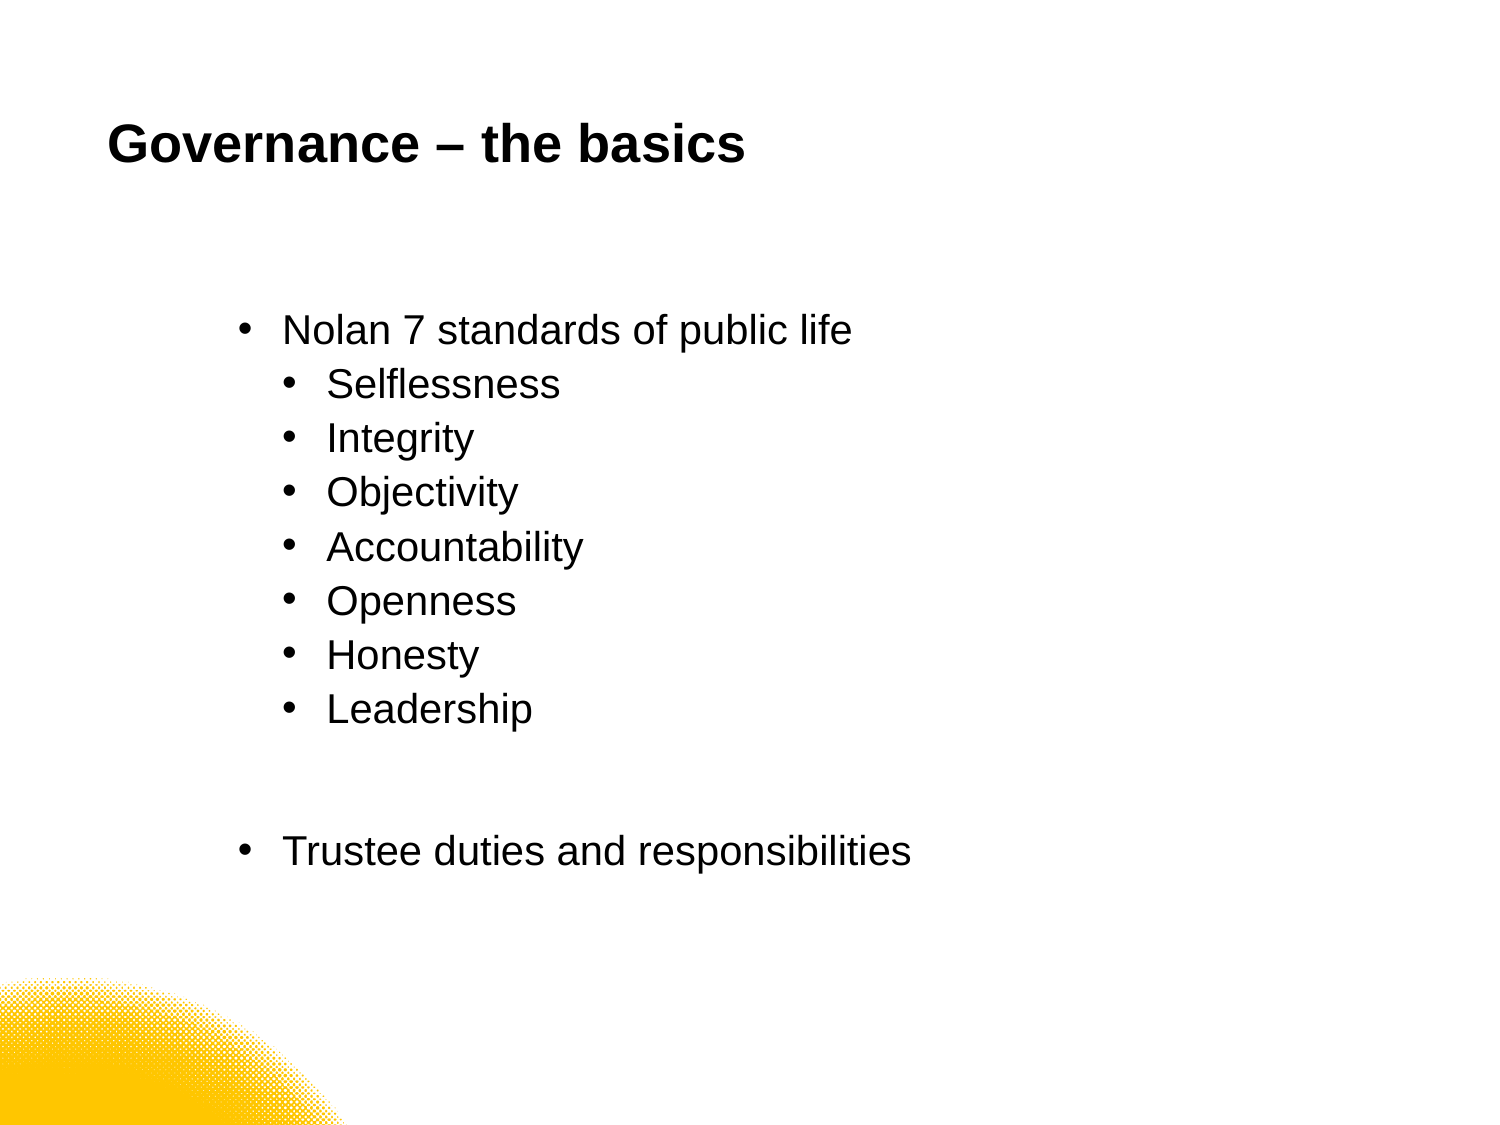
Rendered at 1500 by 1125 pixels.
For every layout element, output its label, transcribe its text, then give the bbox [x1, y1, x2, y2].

picture [0, 978, 405, 1125]
title Governance – the basics [92, 100, 1427, 186]
list Nolan 7 standards of public life Selflessness Integrity Objectivity Accountability Openness Honesty Leadership Trustee duties and responsibilities [223, 291, 1427, 978]
